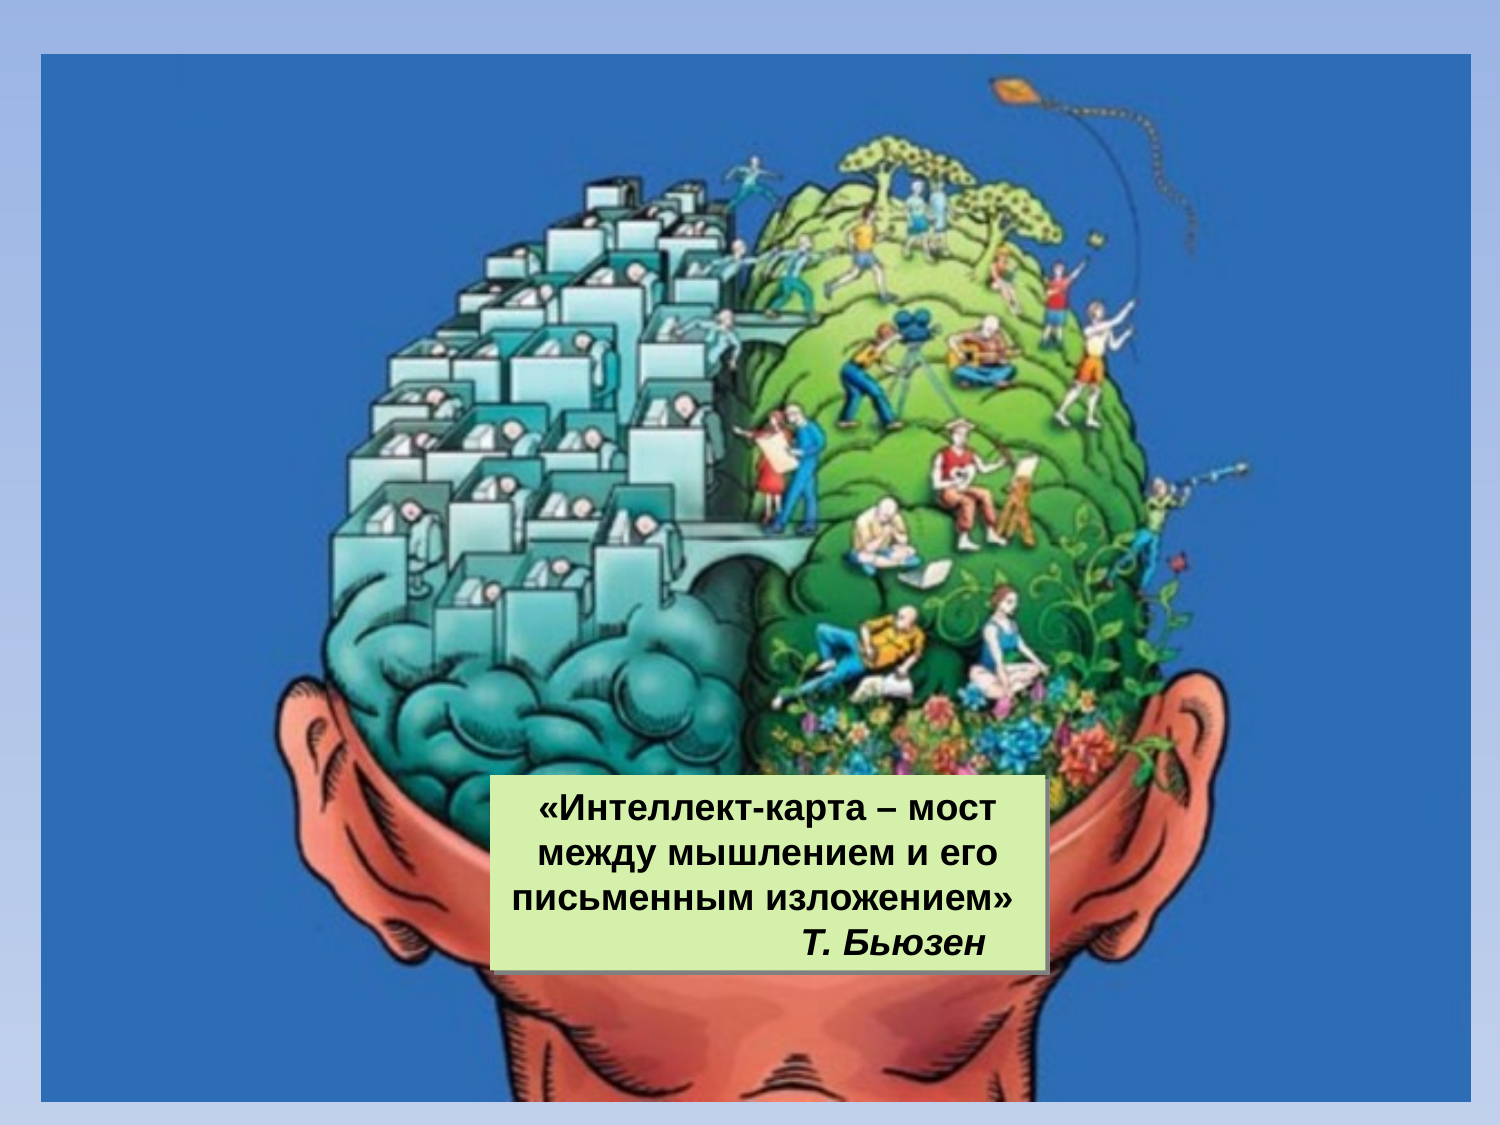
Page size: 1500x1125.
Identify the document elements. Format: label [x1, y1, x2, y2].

picture [41, 54, 1471, 1102]
